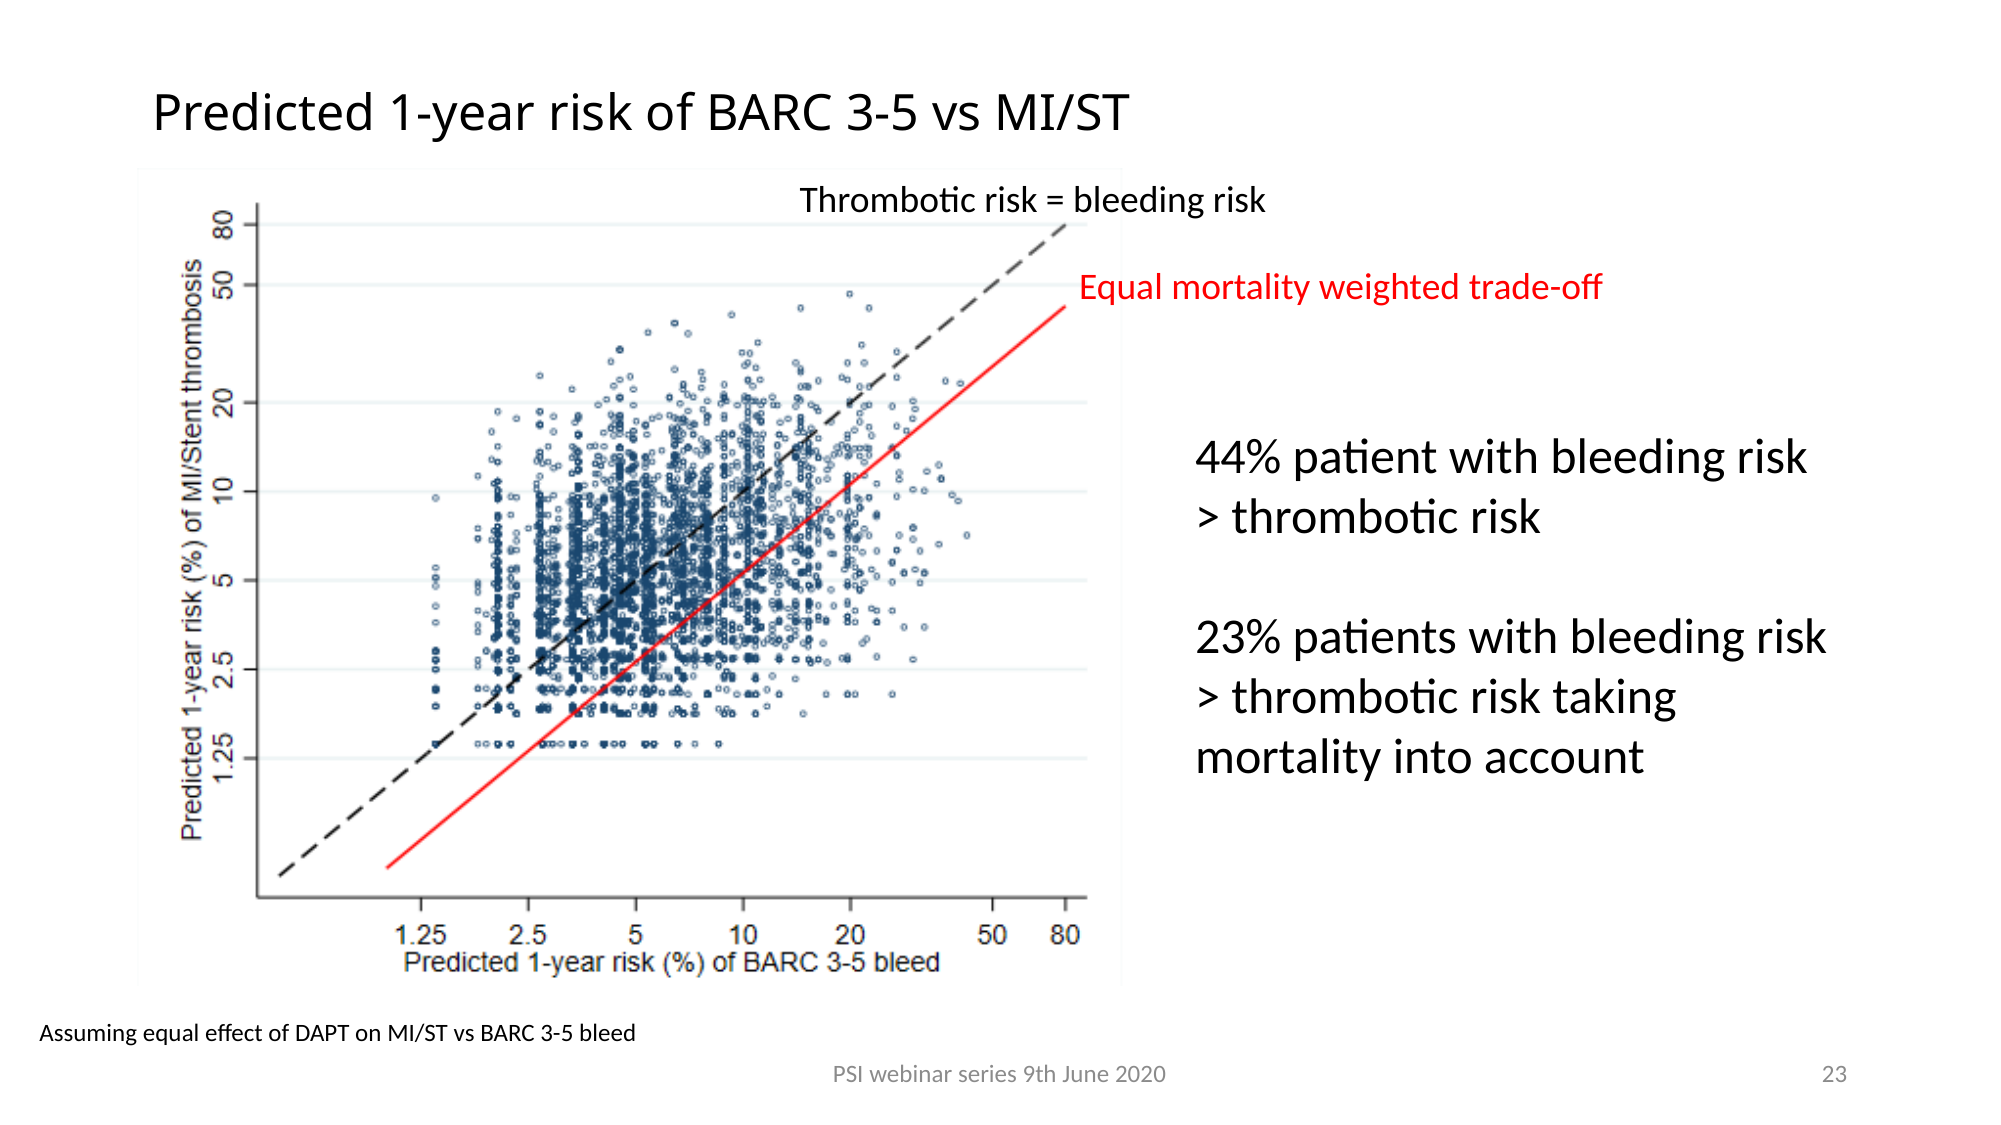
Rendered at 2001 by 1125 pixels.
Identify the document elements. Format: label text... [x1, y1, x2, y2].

text_box Assuming equal effect of DAPT on MI/ST vs BARC 3-5 bleed [24, 1009, 1024, 1055]
title Predicted 1-year risk of BARC 3-5 vs MI/ST [137, 59, 1863, 169]
text_box Thrombotic risk = bleeding risk [784, 167, 1460, 227]
footer PSI webinar series 9th June 2020 [662, 1042, 1338, 1103]
text_box 44% patient with bleeding risk > thrombotic risk 23% patients with bleeding risk > thrombotic risk taking mortality into account [1180, 416, 1856, 792]
picture [137, 168, 1123, 986]
slide_number 23 [1412, 1042, 1863, 1103]
text_box Equal mortality weighted trade-off [1123, 254, 1708, 315]
